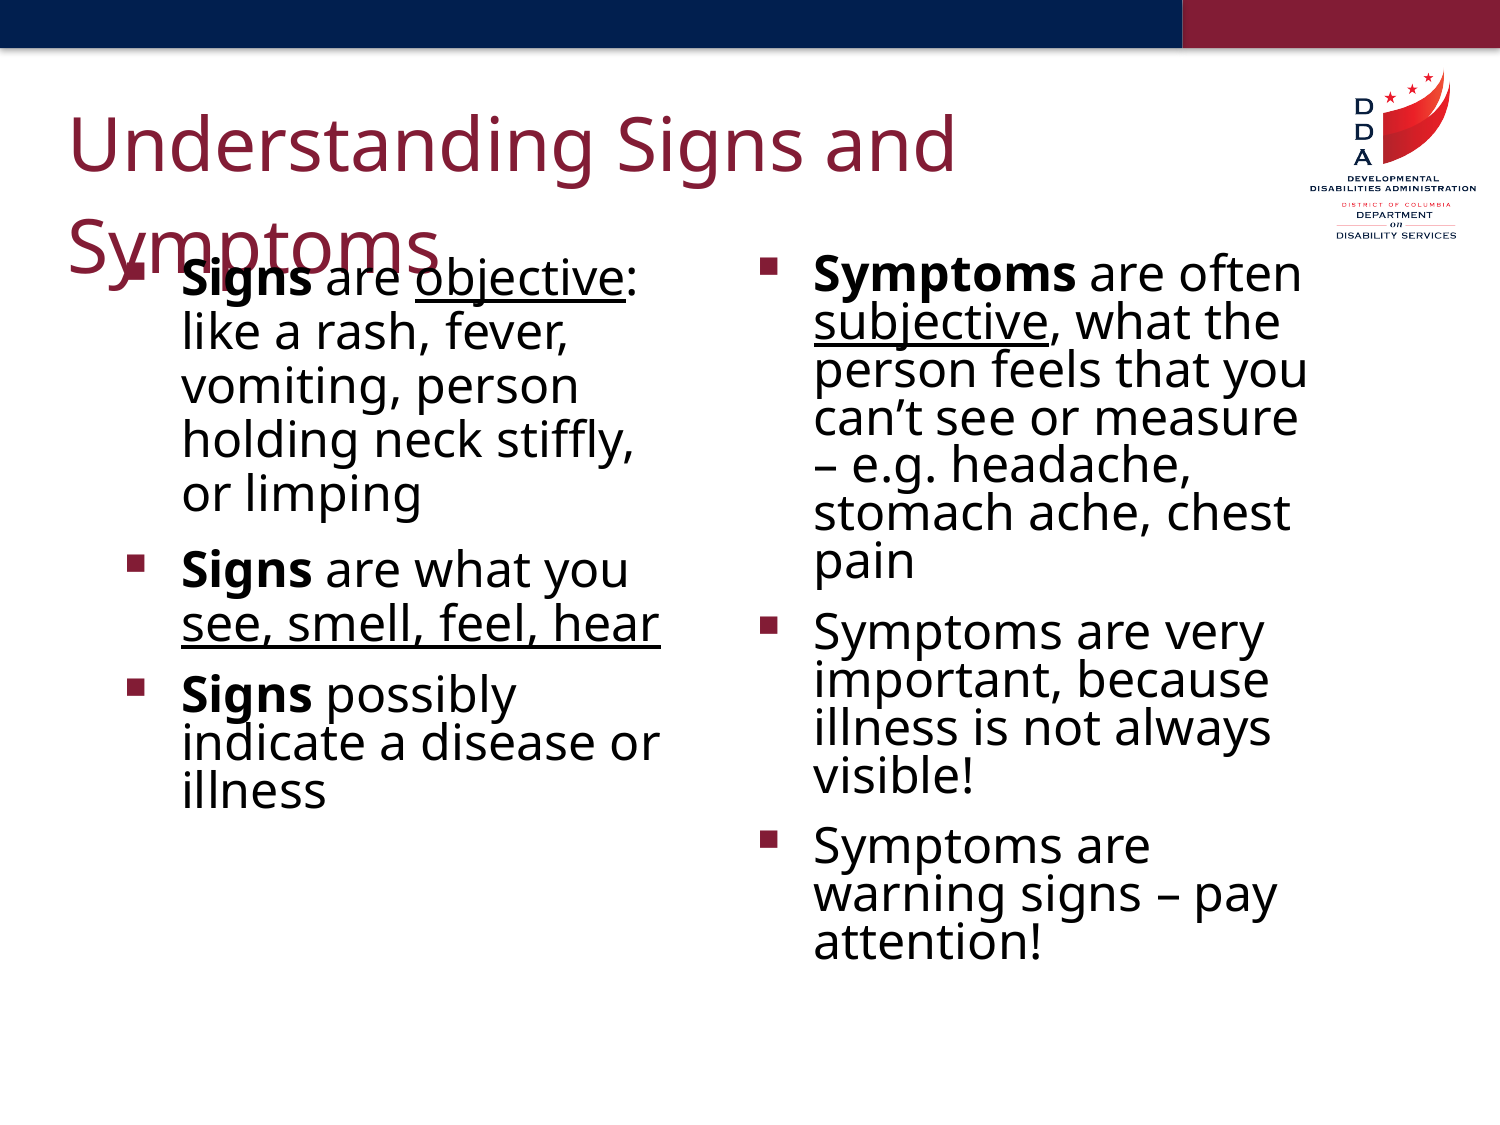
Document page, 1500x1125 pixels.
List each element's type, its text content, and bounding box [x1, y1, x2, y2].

list Symptoms are often subjective, what the person feels that you can’t see or measure – e.g. headache, stomach ache, chest pain Symptoms are very important, because illness is not always visible! Symptoms are warning signs – pay attention! [740, 245, 1329, 971]
title Understanding Signs and Symptoms [67, 84, 1297, 188]
list Signs are objective: like a rash, fever, vomiting, person holding neck stiffly, or limping Signs are what you see, smell, feel, hear Signs possibly indicate a disease or illness [107, 243, 696, 873]
picture [1310, 67, 1476, 239]
